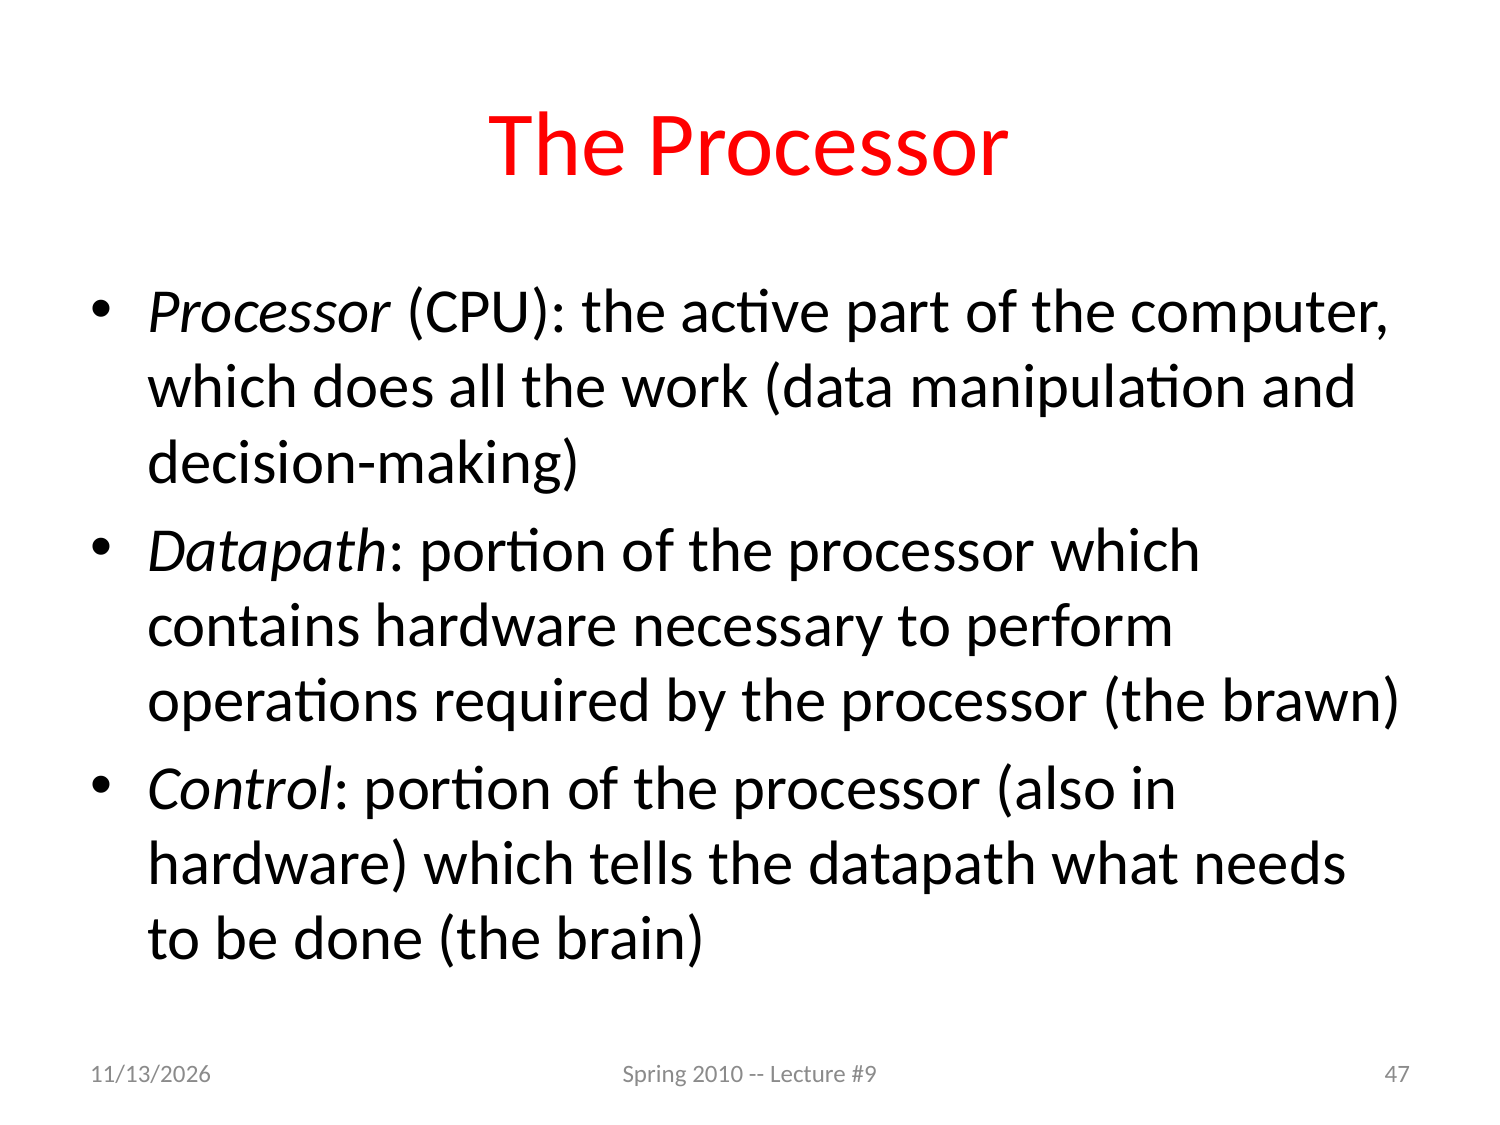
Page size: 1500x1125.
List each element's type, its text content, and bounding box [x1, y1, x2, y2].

footer Spring 2010 -- Lecture #9 [512, 1042, 988, 1103]
list Processor (CPU): the active part of the computer, which does all the work (data manipulation and decision-making) Datapath: portion of the processor which contains hardware necessary to perform operations required by the processor (the brawn) Control: portion of the processor (also in hardware) which tells the datapath what needs to be done (the brain) [75, 262, 1425, 1005]
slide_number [75, 1042, 425, 1103]
slide_number 47 [1074, 1042, 1425, 1103]
title The Processor [75, 45, 1425, 233]
